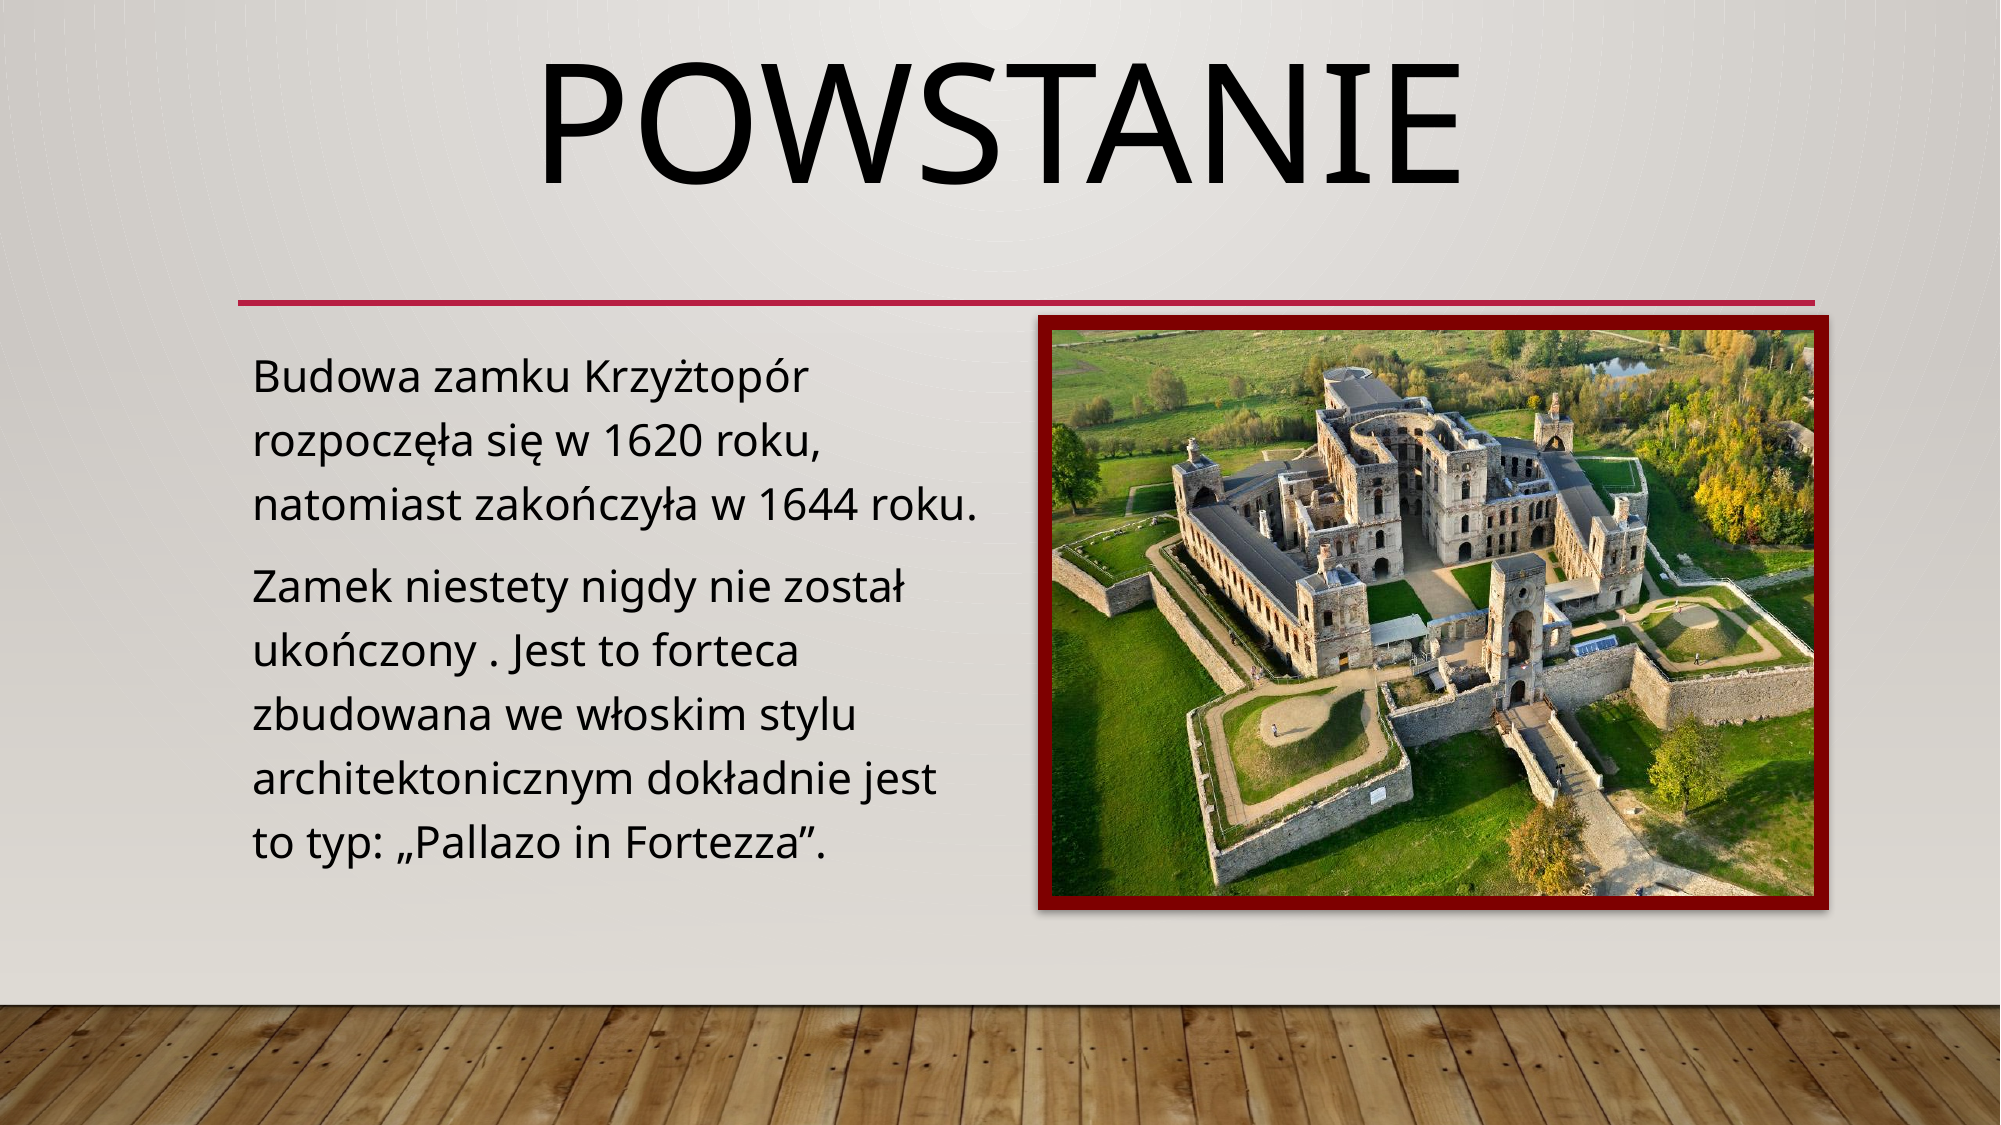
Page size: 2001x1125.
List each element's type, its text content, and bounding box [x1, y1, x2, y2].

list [1051, 329, 1815, 896]
title Powstanie [212, 32, 1788, 306]
list Budowa zamku Krzyżtopór rozpoczęła się w 1620 roku, natomiast zakończyła w 1644 roku. Zamek niestety nigdy nie został ukończony . Jest to forteca zbudowana we włoskim stylu architektonicznym dokładnie jest to typ: „Pallazo in Fortezza”. [237, 329, 1000, 896]
picture [0, 1005, 2000, 1125]
